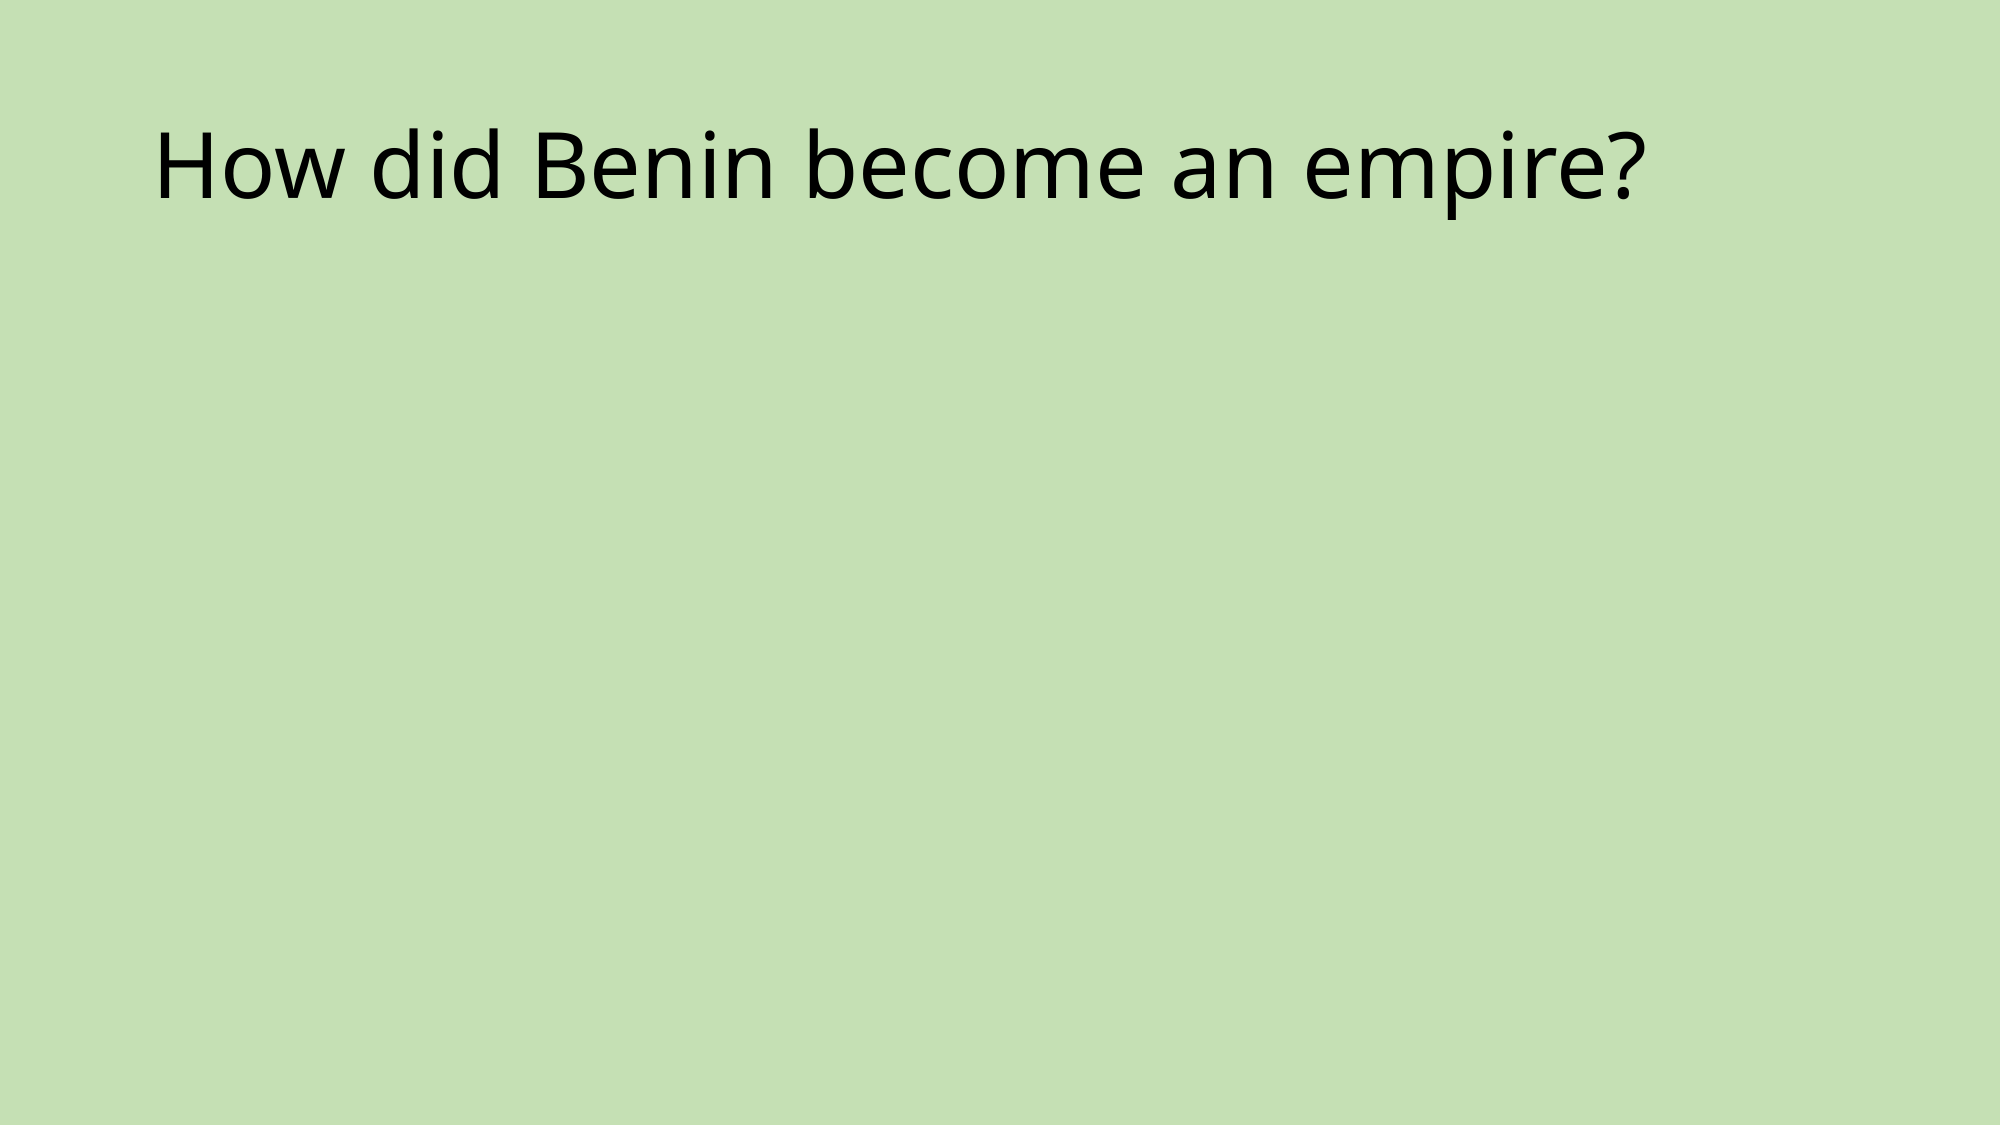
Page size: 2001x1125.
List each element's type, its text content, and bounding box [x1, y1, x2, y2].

title How did Benin become an empire? [137, 59, 1863, 278]
